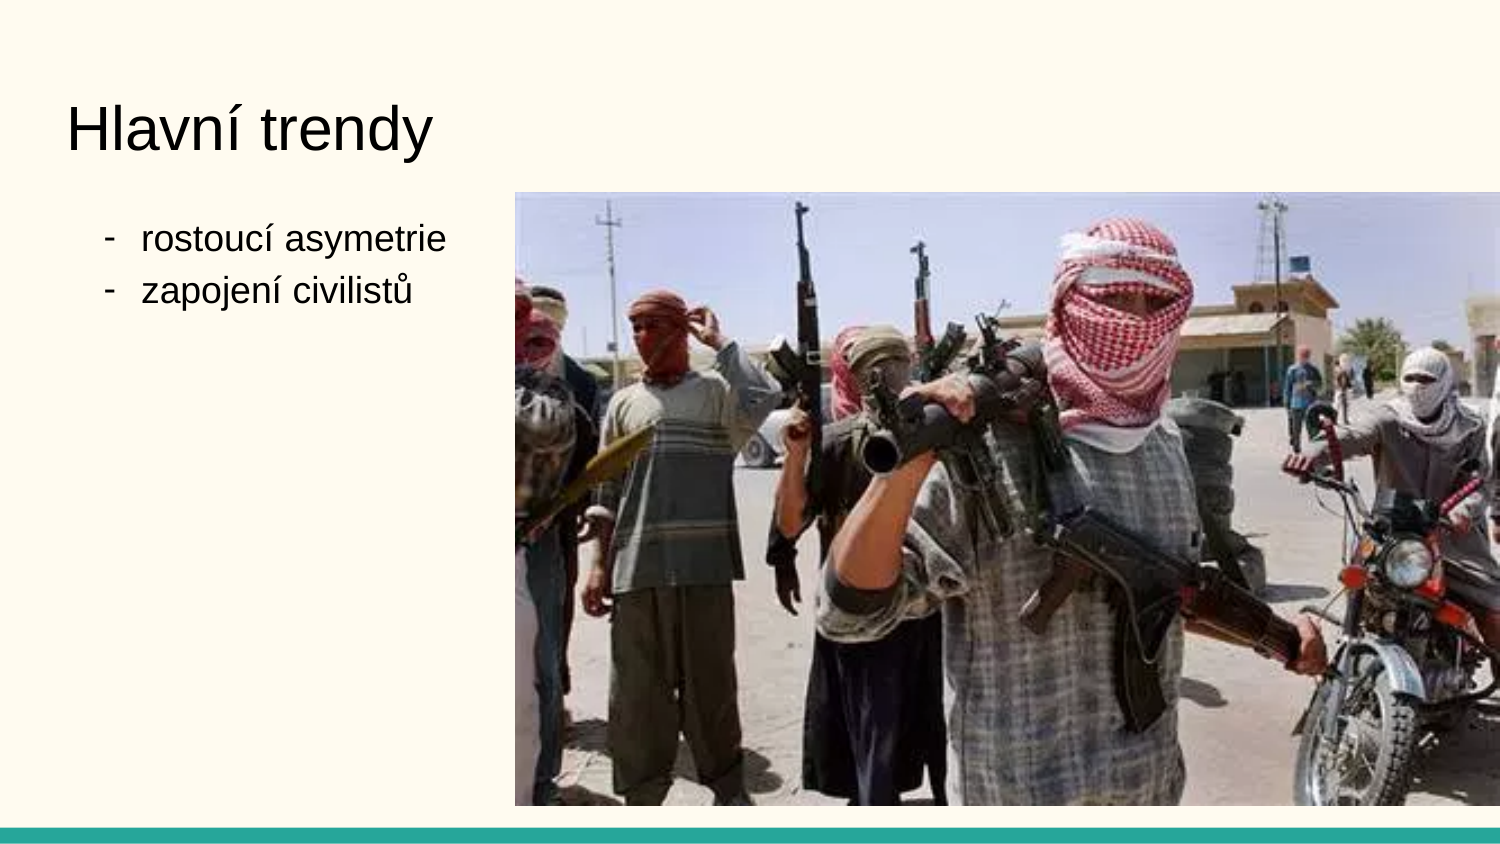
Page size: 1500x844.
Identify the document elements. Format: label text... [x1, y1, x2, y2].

title Hlavní trendy [51, 72, 1449, 174]
picture [515, 191, 1500, 806]
list rostoucí asymetrie zapojení civilistů [51, 192, 513, 795]
